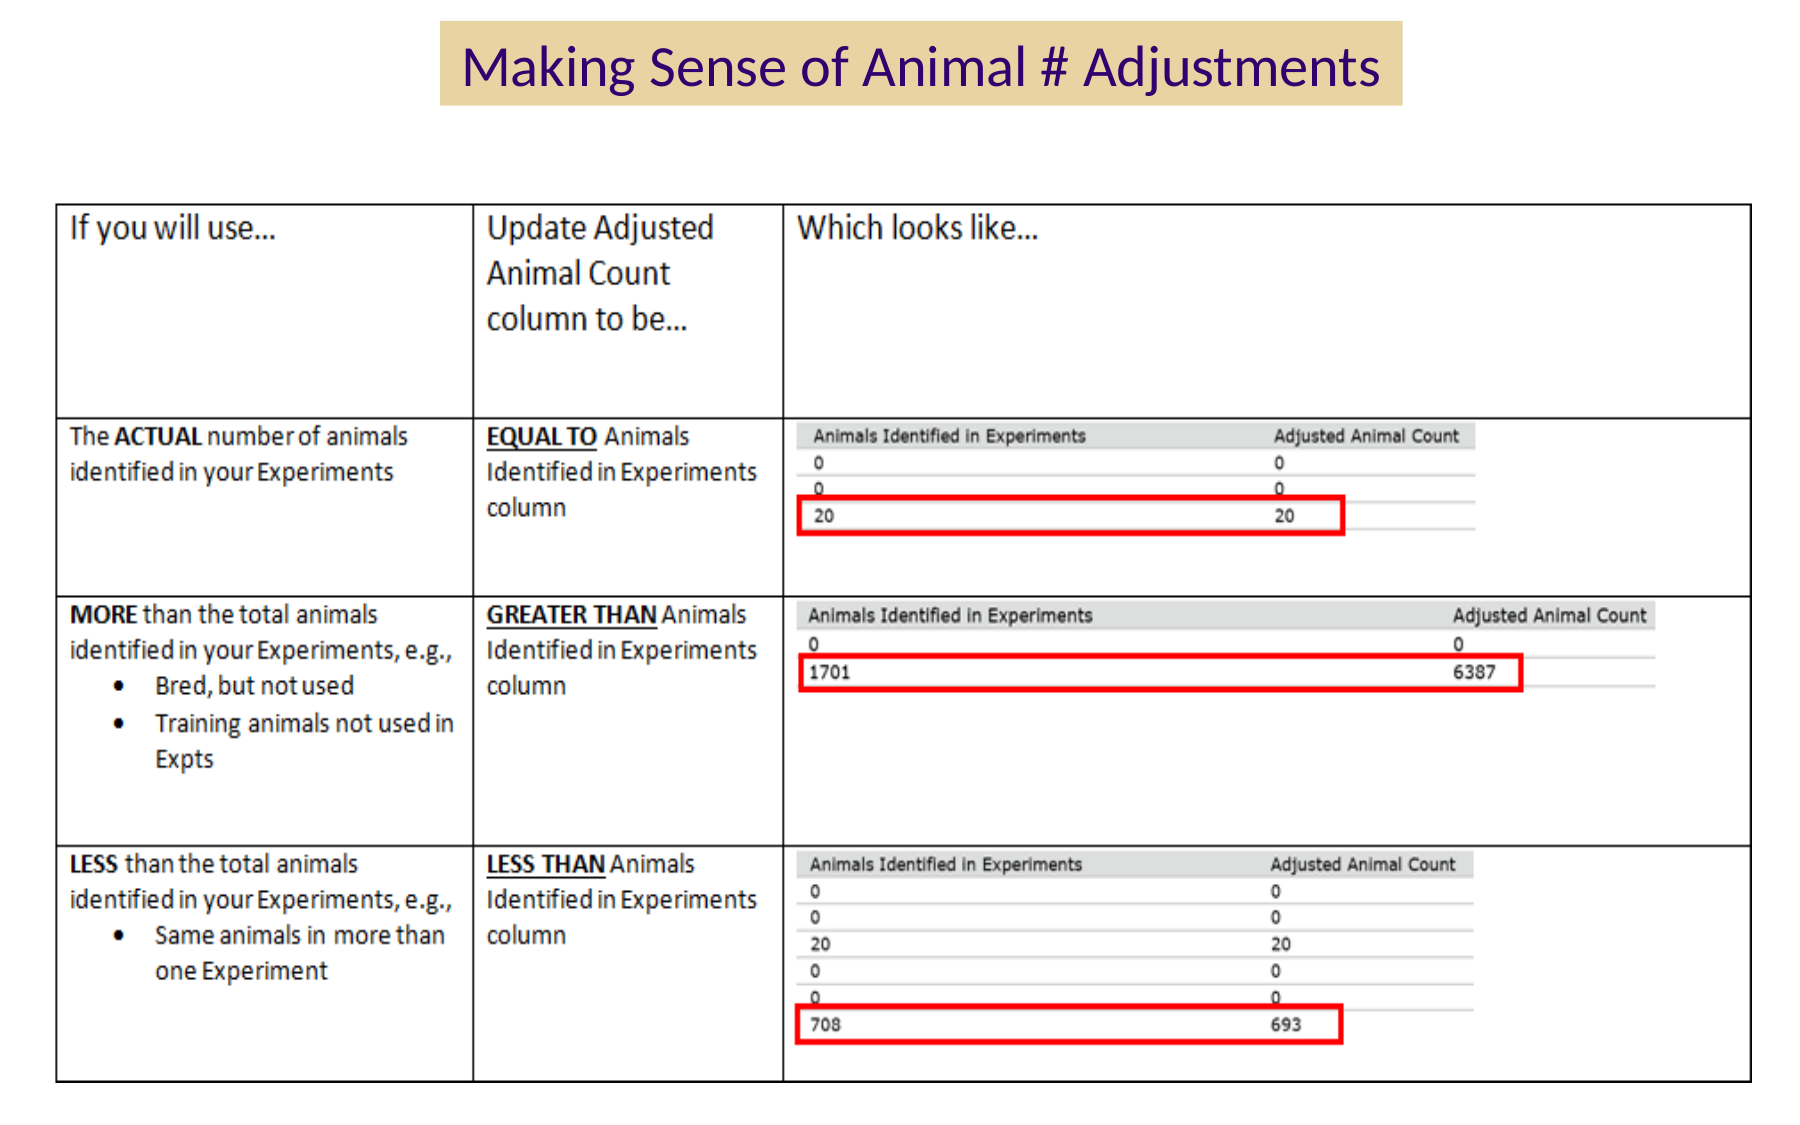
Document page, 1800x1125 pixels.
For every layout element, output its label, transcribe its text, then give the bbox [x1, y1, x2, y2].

picture [54, 201, 1752, 1083]
text_box Making Sense of Animal # Adjustments [440, 20, 1403, 106]
